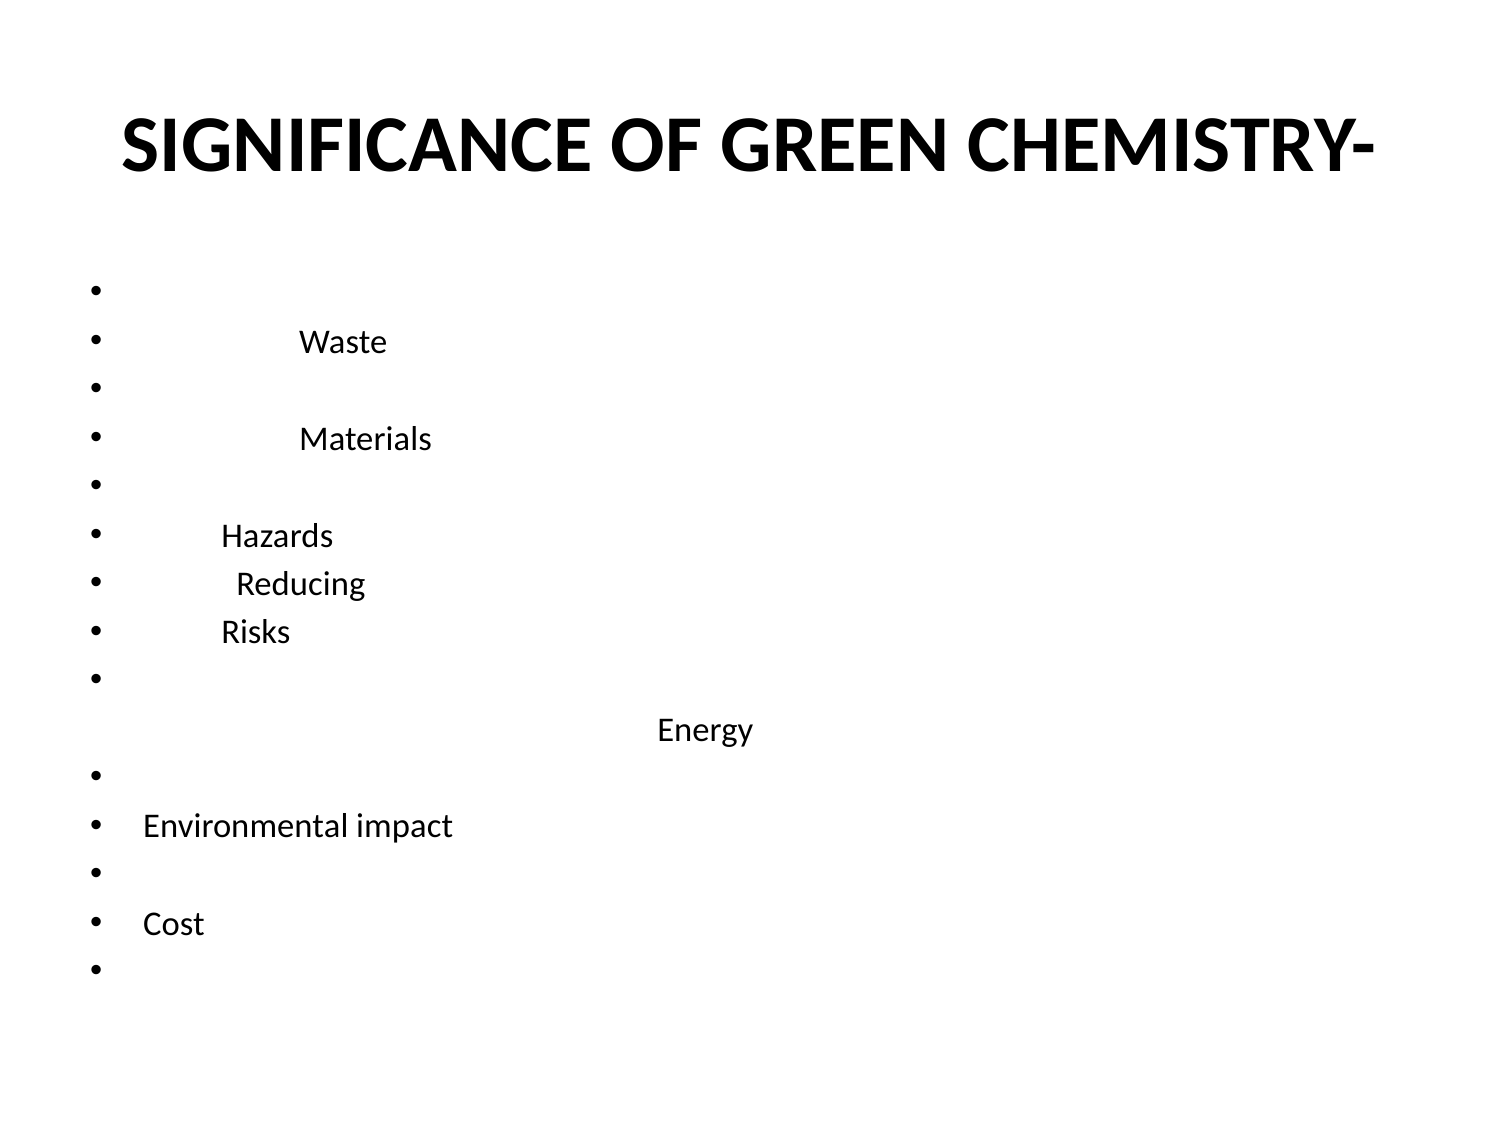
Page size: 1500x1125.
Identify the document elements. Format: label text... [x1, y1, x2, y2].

title SIGNIFICANCE OF GREEN CHEMISTRY- [75, 45, 1425, 233]
list Waste Materials Hazards Reducing Risks Energy Environmental impact Cost [75, 262, 1425, 1005]
